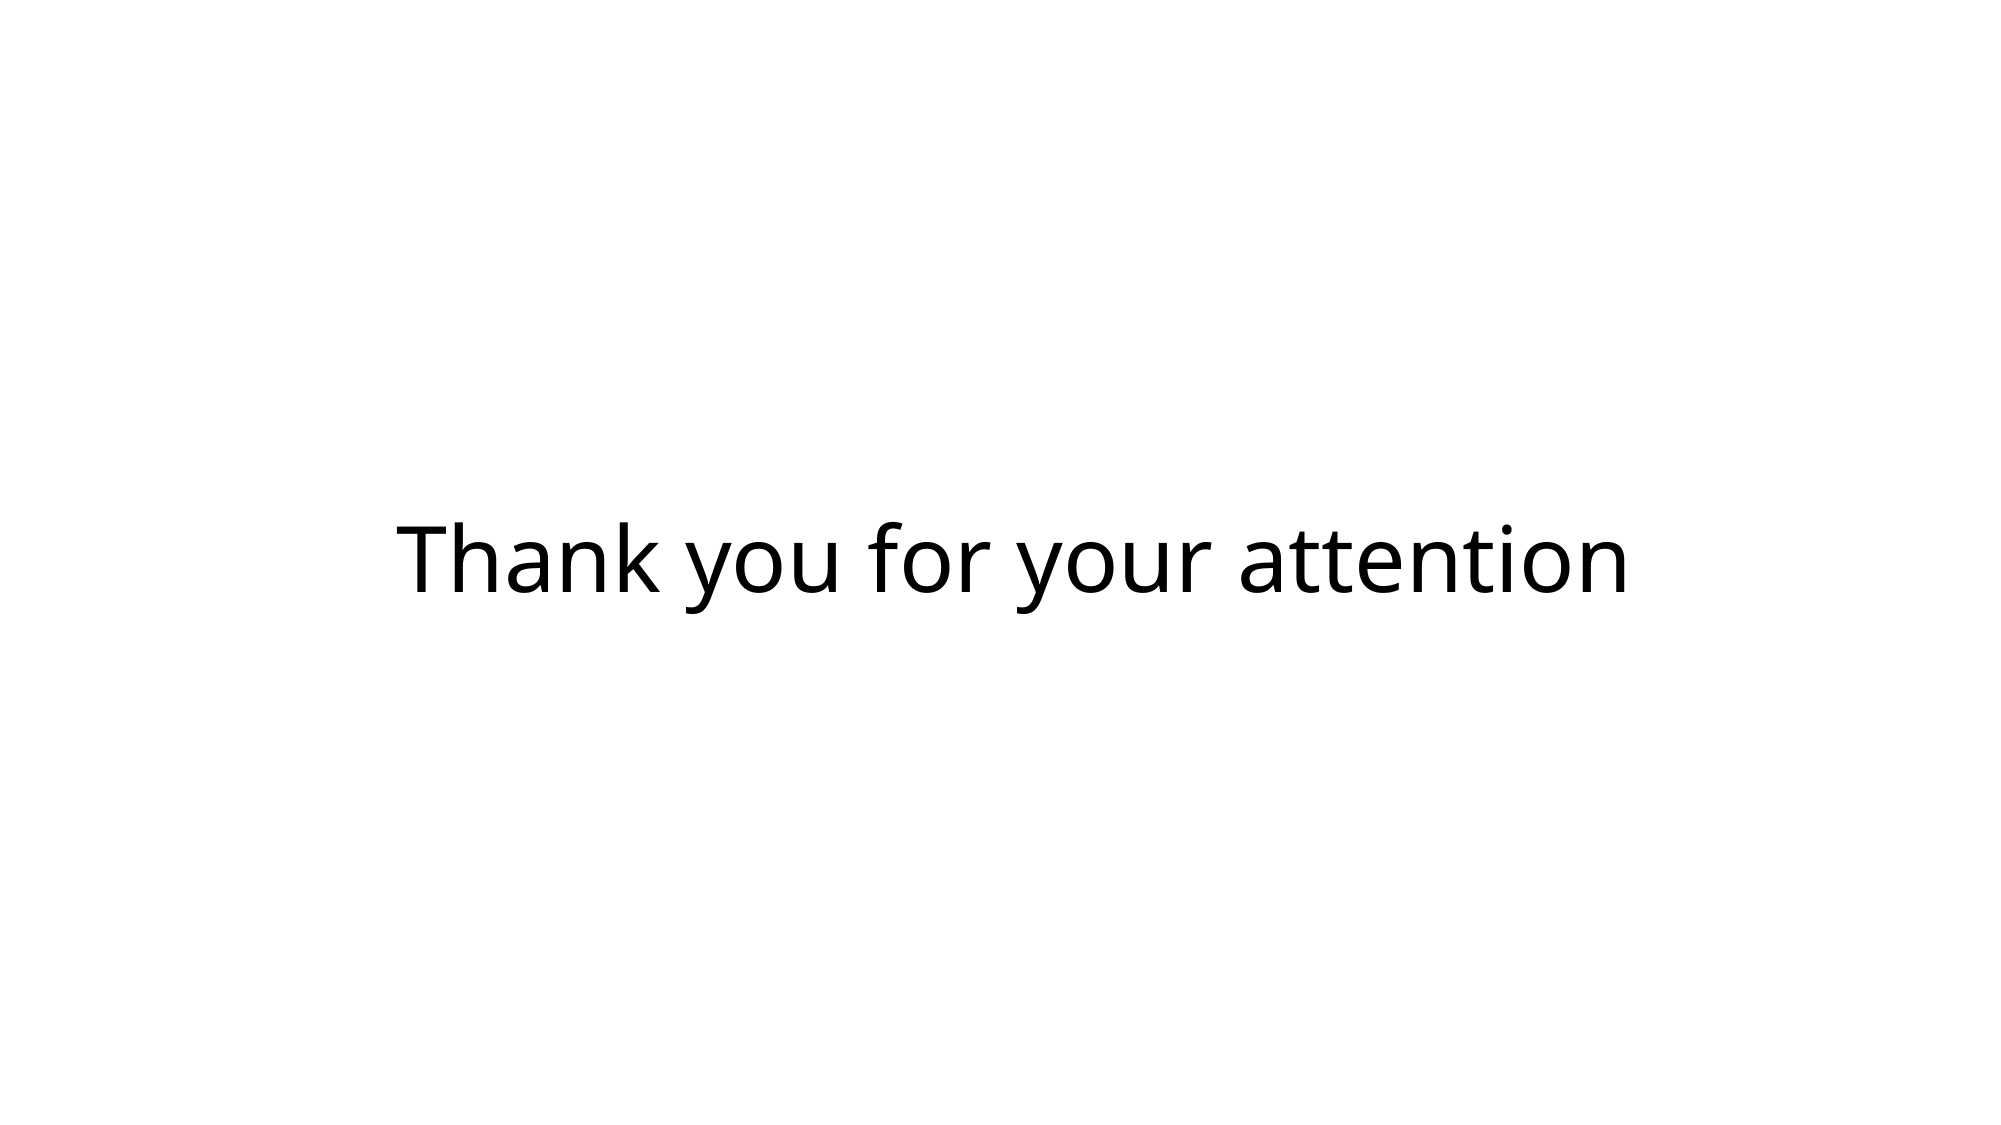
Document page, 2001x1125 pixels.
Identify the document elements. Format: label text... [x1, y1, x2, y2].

title Thank you for your attention [152, 453, 1878, 672]
